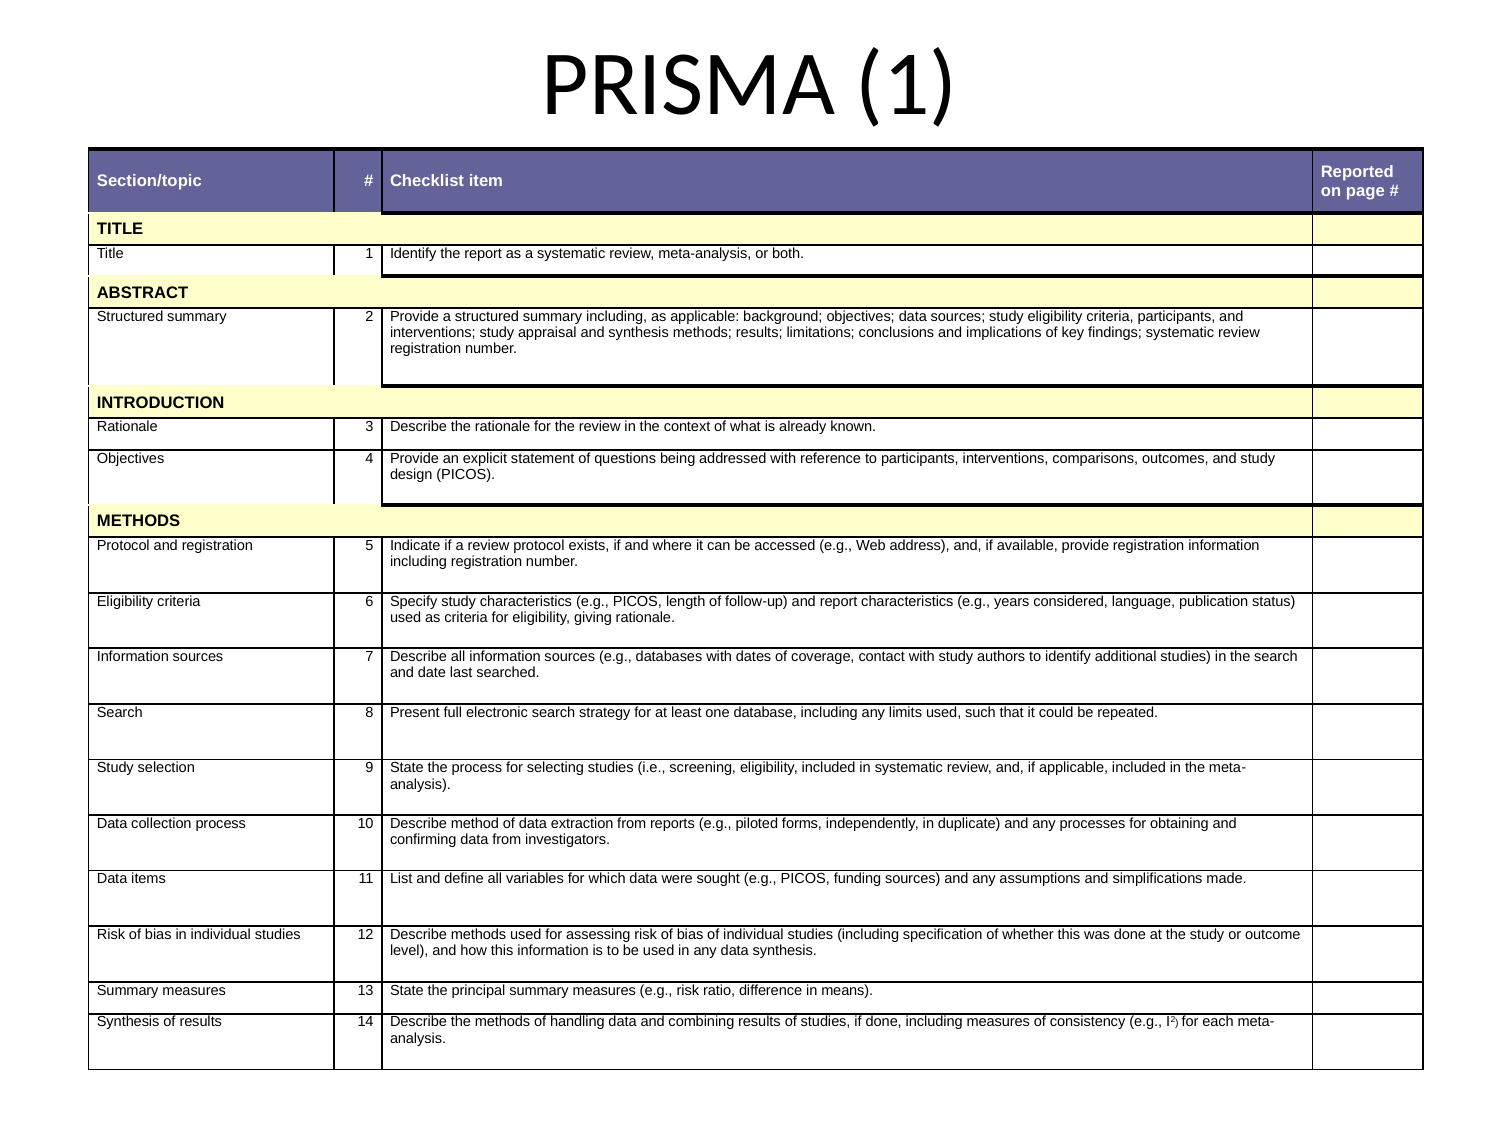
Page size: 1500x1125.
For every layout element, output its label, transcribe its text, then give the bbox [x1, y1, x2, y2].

table_cell Protocol and registration [89, 538, 333, 592]
title PRISMA (1) [75, 0, 1425, 172]
table_cell [1313, 278, 1422, 307]
table_cell [1313, 388, 1422, 417]
table_cell State the principal summary measures (e.g., risk ratio, difference in means). [383, 983, 1312, 1013]
table_cell 2 [335, 309, 381, 385]
table_cell [1313, 983, 1422, 1013]
table_cell Synthesis of results [89, 1015, 333, 1069]
table_cell [1313, 594, 1422, 647]
table_cell [1313, 246, 1422, 274]
table_cell Eligibility criteria [89, 594, 333, 647]
table_cell METHODS [89, 506, 1312, 536]
table_cell 13 [335, 983, 381, 1013]
table_cell [1313, 507, 1422, 536]
table_cell Search [89, 705, 333, 759]
table_cell 10 [335, 816, 381, 870]
table_cell [1313, 215, 1422, 244]
table_cell INTRODUCTION [89, 387, 1312, 417]
table_cell Rationale [89, 419, 333, 449]
table_cell [1313, 538, 1422, 592]
table_cell Information sources [89, 649, 333, 703]
table_cell Summary measures [89, 983, 333, 1013]
table_cell State the process for selecting studies (i.e., screening, eligibility, included in systematic review, and, if applicable, included in the meta-analysis). [383, 760, 1312, 814]
table_cell Present full electronic search strategy for at least one database, including any limits used, such that it could be repeated. [383, 705, 1312, 759]
table_cell 9 [335, 760, 381, 814]
table_header Checklist item [383, 151, 1312, 211]
table_cell 6 [335, 594, 381, 647]
table_cell Describe the methods of handling data and combining results of studies, if done, including measures of consistency (e.g., I2) for each meta-analysis. [383, 1015, 1312, 1069]
table_cell [1313, 816, 1422, 870]
table_cell 4 [335, 451, 381, 504]
table_cell Describe the rationale for the review in the context of what is already known. [383, 419, 1312, 449]
table_cell [1313, 705, 1422, 759]
table_cell [1313, 927, 1422, 981]
table_cell 7 [335, 649, 381, 703]
table_cell Title [89, 246, 333, 275]
table_cell [1313, 451, 1422, 503]
table_cell Indicate if a review protocol exists, if and where it can be accessed (e.g., Web address), and, if available, provide registration information including registration number. [383, 538, 1312, 592]
table_cell 12 [335, 927, 381, 981]
table_cell 11 [335, 871, 381, 925]
table_cell 3 [335, 419, 381, 449]
table_cell 5 [335, 538, 381, 592]
table_header Section/topic [89, 151, 333, 212]
table_cell List and define all variables for which data were sought (e.g., PICOS, funding sources) and any assumptions and simplifications made. [383, 871, 1312, 925]
table_cell [1313, 871, 1422, 925]
table_header # [335, 151, 381, 212]
table_cell Objectives [89, 451, 333, 504]
table_cell Structured summary [89, 309, 333, 385]
table_cell Identify the report as a systematic review, meta-analysis, or both. [383, 246, 1312, 274]
table_cell TITLE [89, 214, 1312, 244]
table_cell Describe all information sources (e.g., databases with dates of coverage, contact with study authors to identify additional studies) in the search and date last searched. [383, 649, 1312, 703]
table_cell Describe method of data extraction from reports (e.g., piloted forms, independently, in duplicate) and any processes for obtaining and confirming data from investigators. [383, 816, 1312, 870]
table_cell Data items [89, 871, 333, 925]
table_cell ABSTRACT [89, 277, 1312, 307]
table_cell [1313, 760, 1422, 814]
table_header Reported on page # [1313, 151, 1422, 211]
table_cell Study selection [89, 760, 333, 814]
table_cell 14 [335, 1015, 381, 1069]
table_cell [1313, 649, 1422, 703]
table_cell [1313, 1015, 1422, 1069]
table_cell [1313, 419, 1422, 449]
table_cell [1313, 309, 1422, 384]
table_cell Specify study characteristics (e.g., PICOS, length of follow-up) and report characteristics (e.g., years considered, language, publication status) used as criteria for eligibility, giving rationale. [383, 594, 1312, 647]
table_cell 1 [335, 246, 381, 275]
table_cell Risk of bias in individual studies [89, 927, 333, 981]
table_cell Provide an explicit statement of questions being addressed with reference to participants, interventions, comparisons, outcomes, and study design (PICOS). [383, 451, 1312, 503]
table_cell Data collection process [89, 816, 333, 870]
table_cell 8 [335, 705, 381, 759]
table_cell Provide a structured summary including, as applicable: background; objectives; data sources; study eligibility criteria, participants, and interventions; study appraisal and synthesis methods; results; limitations; conclusions and implications of key findings; systematic review registration number. [383, 309, 1312, 384]
table_cell Describe methods used for assessing risk of bias of individual studies (including specification of whether this was done at the study or outcome level), and how this information is to be used in any data synthesis. [383, 927, 1312, 981]
